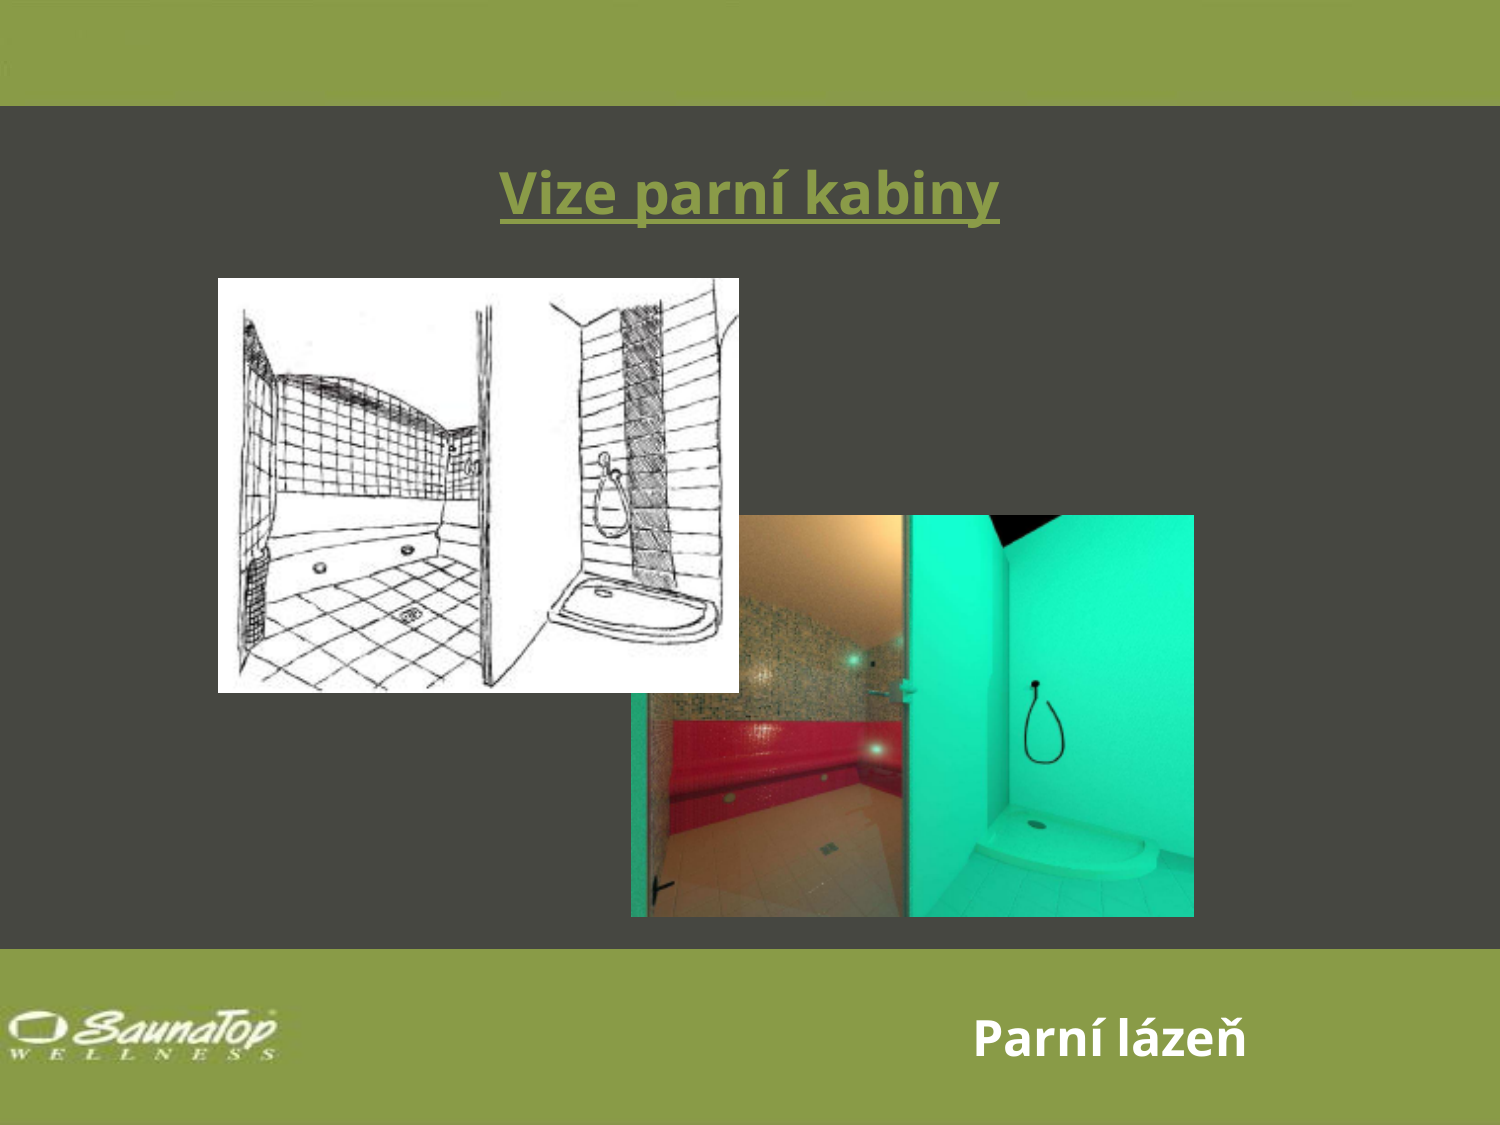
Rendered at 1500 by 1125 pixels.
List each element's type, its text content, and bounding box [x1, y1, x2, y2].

picture [0, 0, 1500, 106]
picture [0, 948, 1500, 1125]
text_box Vize parní kabiny [112, 149, 1388, 234]
picture [218, 278, 1195, 918]
